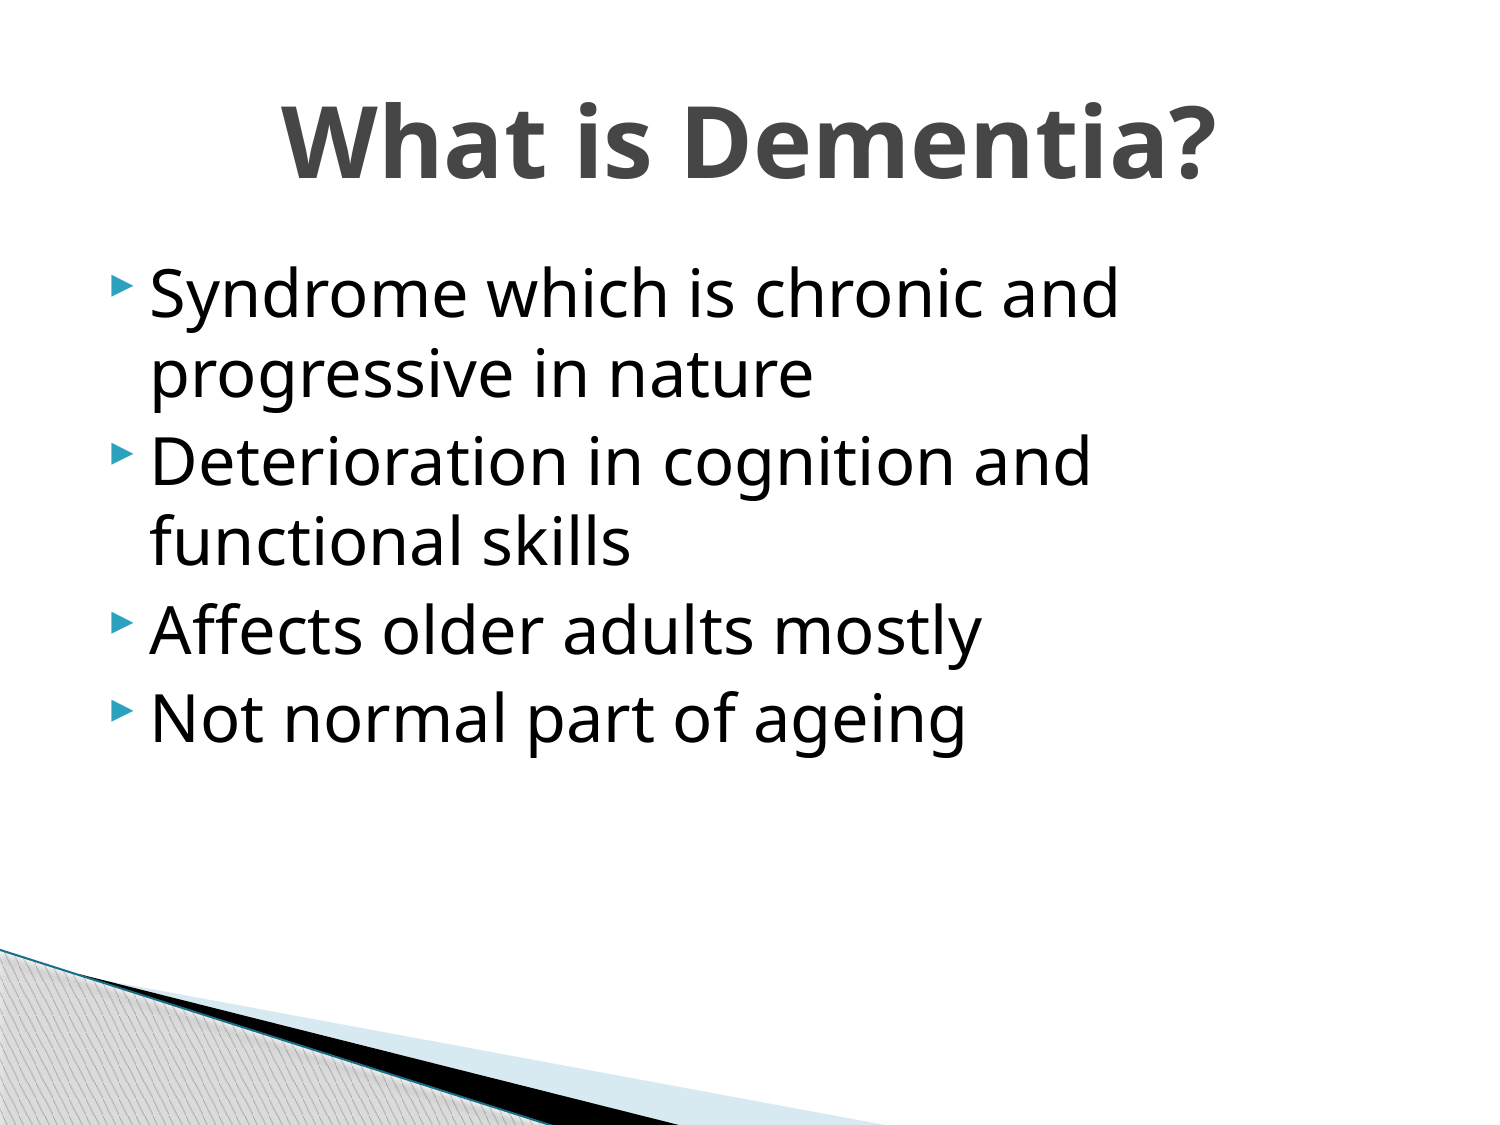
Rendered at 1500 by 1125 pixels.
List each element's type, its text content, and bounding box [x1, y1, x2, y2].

title What is Dementia? [75, 45, 1425, 233]
list Syndrome which is chronic and progressive in nature Deterioration in cognition and functional skills Affects older adults mostly Not normal part of ageing [75, 243, 1425, 986]
